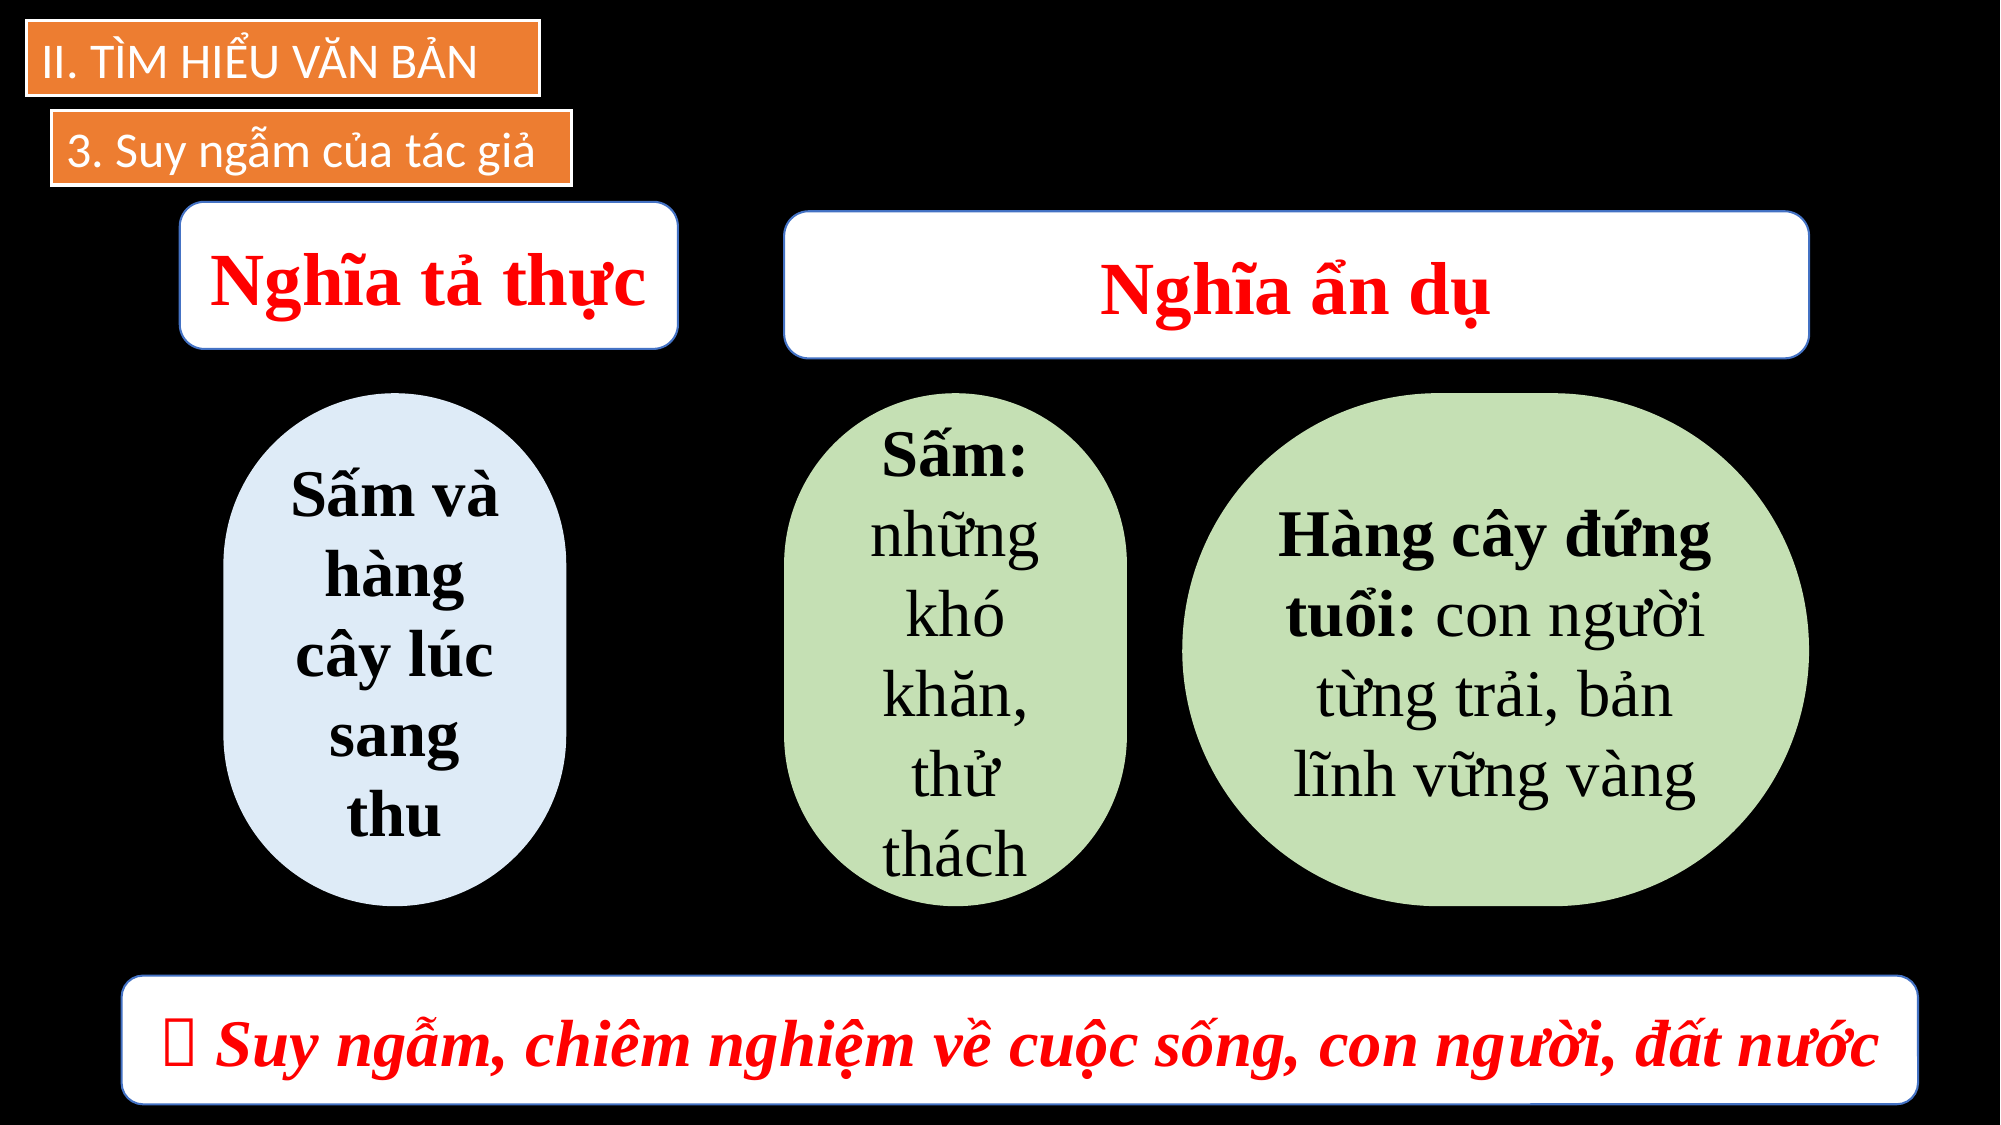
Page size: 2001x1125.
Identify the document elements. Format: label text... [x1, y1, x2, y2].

text_box Sấm và hàng cây lúc sang thu [222, 392, 568, 908]
text_box 3. Suy ngẫm của tác giả [50, 109, 573, 187]
text_box Nghĩa ẩn dụ [783, 210, 1811, 360]
text_box Hàng cây đứng tuổi: con người từng trải, bản lĩnh vững vàng [1181, 392, 1811, 908]
text_box  Suy ngẫm, chiêm nghiệm về cuộc sống, con người, đất nước [120, 974, 1920, 1106]
text_box Sấm: những khó khăn, thử thách [783, 392, 1128, 908]
text_box II. TÌM HIỂU VĂN BẢN [25, 19, 541, 97]
text_box Nghĩa tả thực [178, 200, 679, 350]
